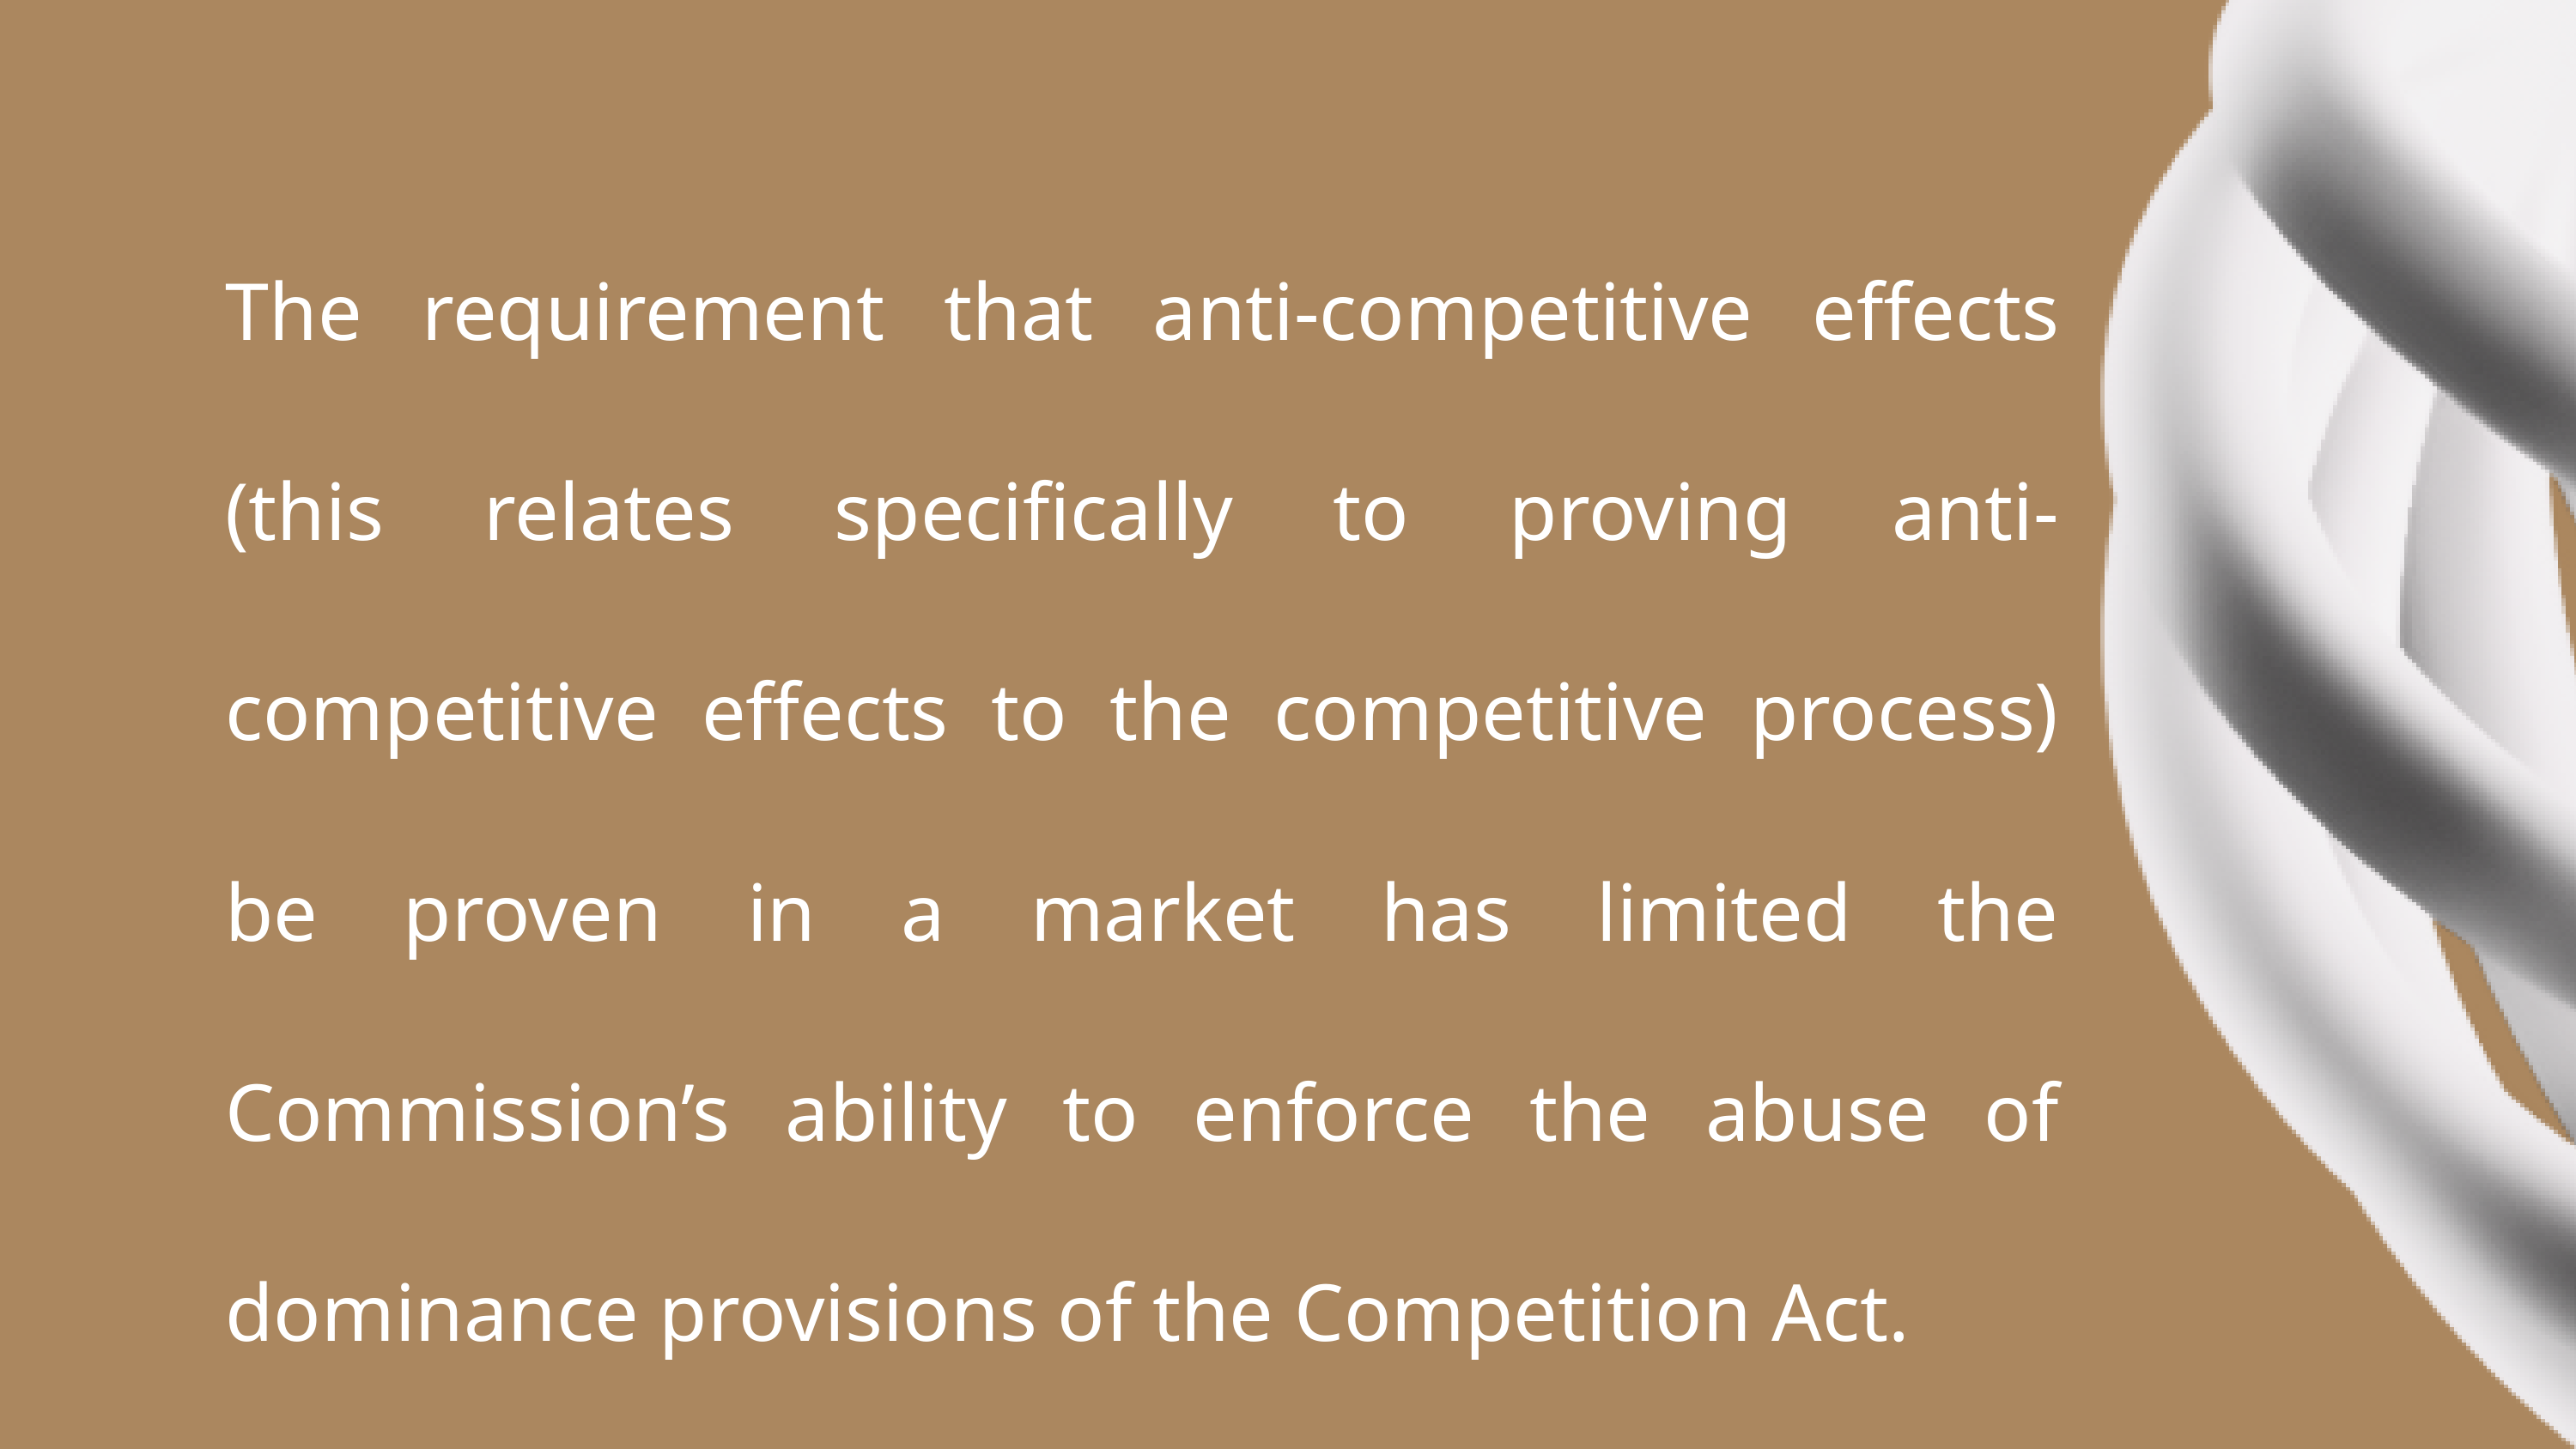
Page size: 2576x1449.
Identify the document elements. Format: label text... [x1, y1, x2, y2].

text_box The requirement that anti-competitive effects (this relates specifically to proving anti-competitive effects to the competitive process) be proven in a market has limited the Commission’s ability to enforce the abuse of dominance provisions of the Competition Act. [225, 155, 2061, 1449]
text_box [2097, 0, 2576, 1449]
